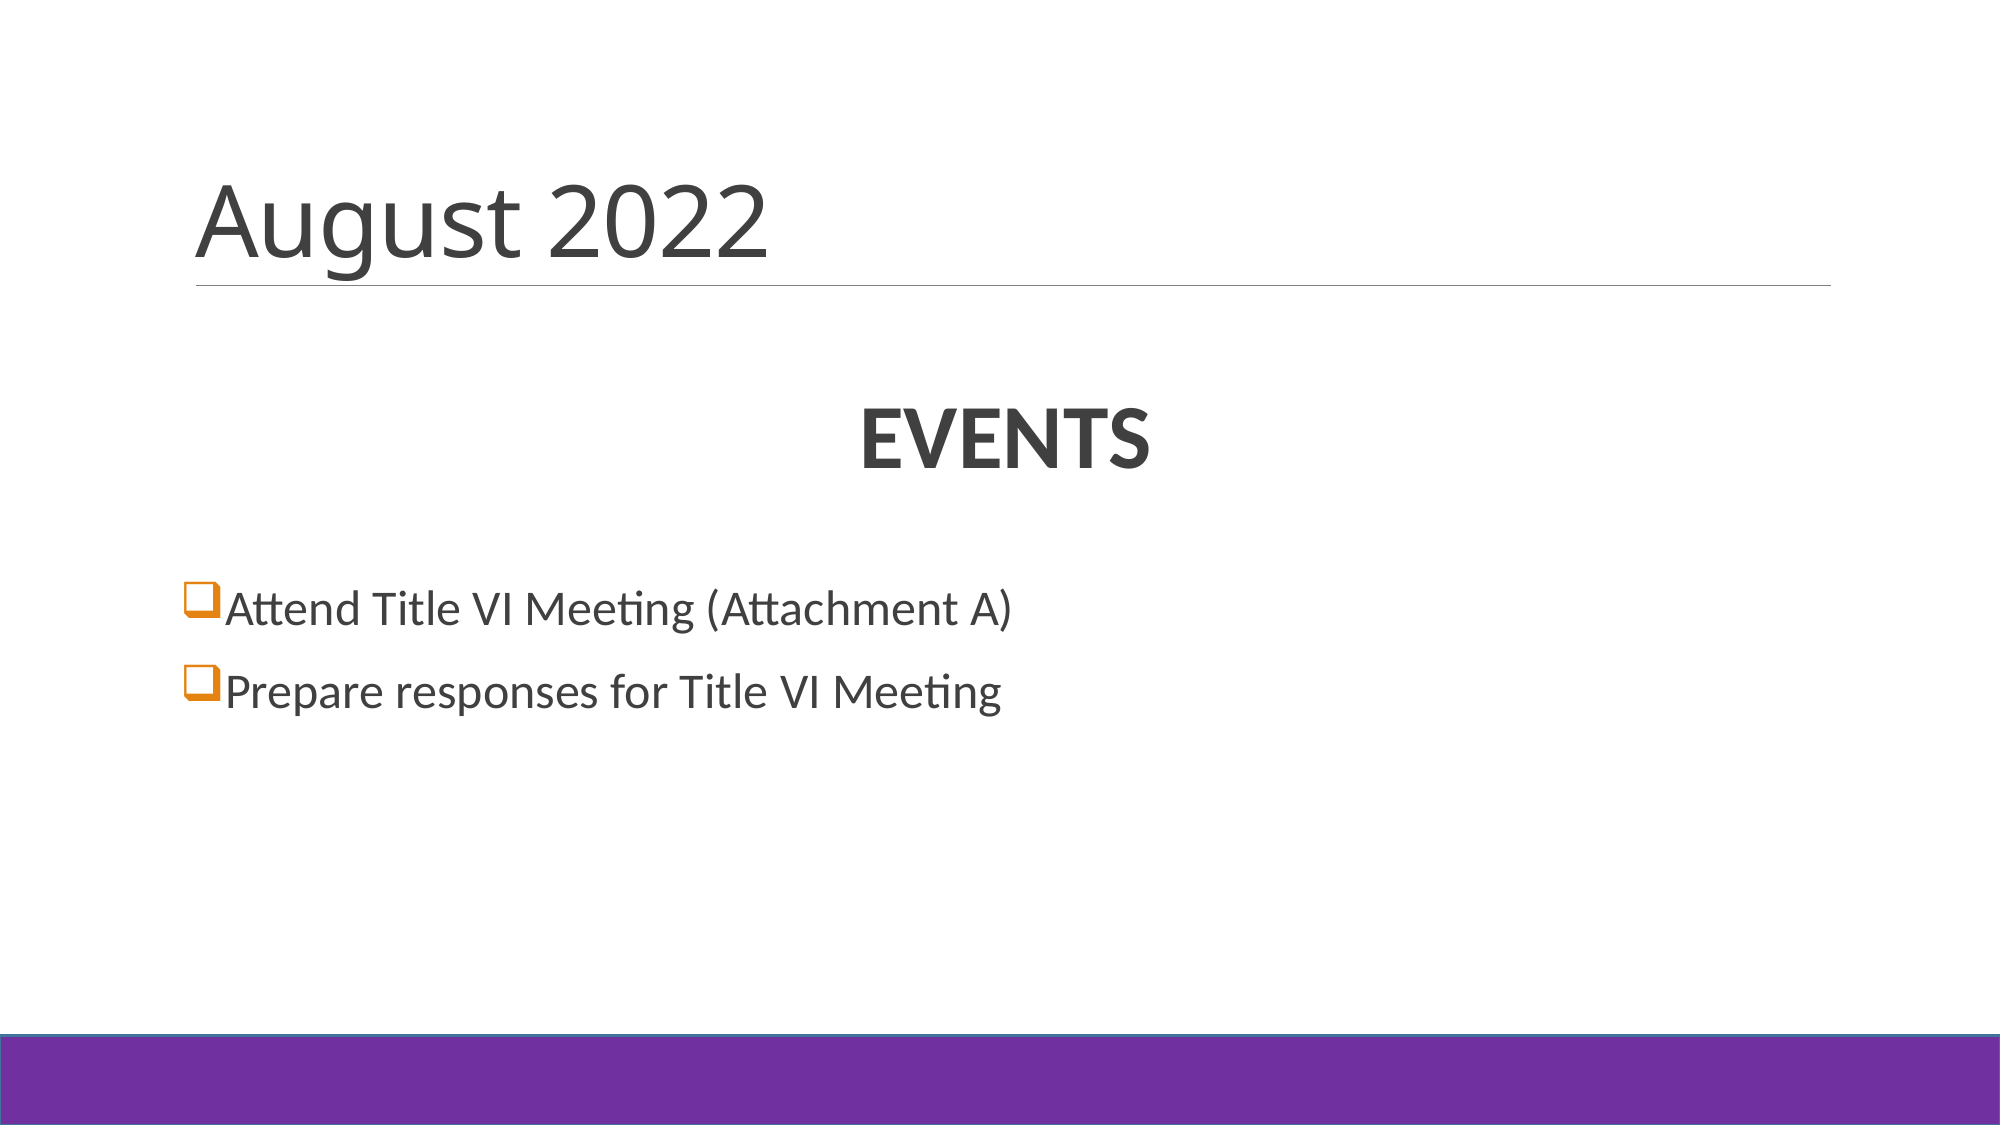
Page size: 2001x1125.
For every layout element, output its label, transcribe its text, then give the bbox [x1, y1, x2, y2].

list EVENTS Attend Title VI Meeting (Attachment A) Prepare responses for Title VI Meeting [180, 302, 1830, 963]
text_box [0, 1034, 2000, 1125]
title August 2022 [180, 47, 1830, 285]
